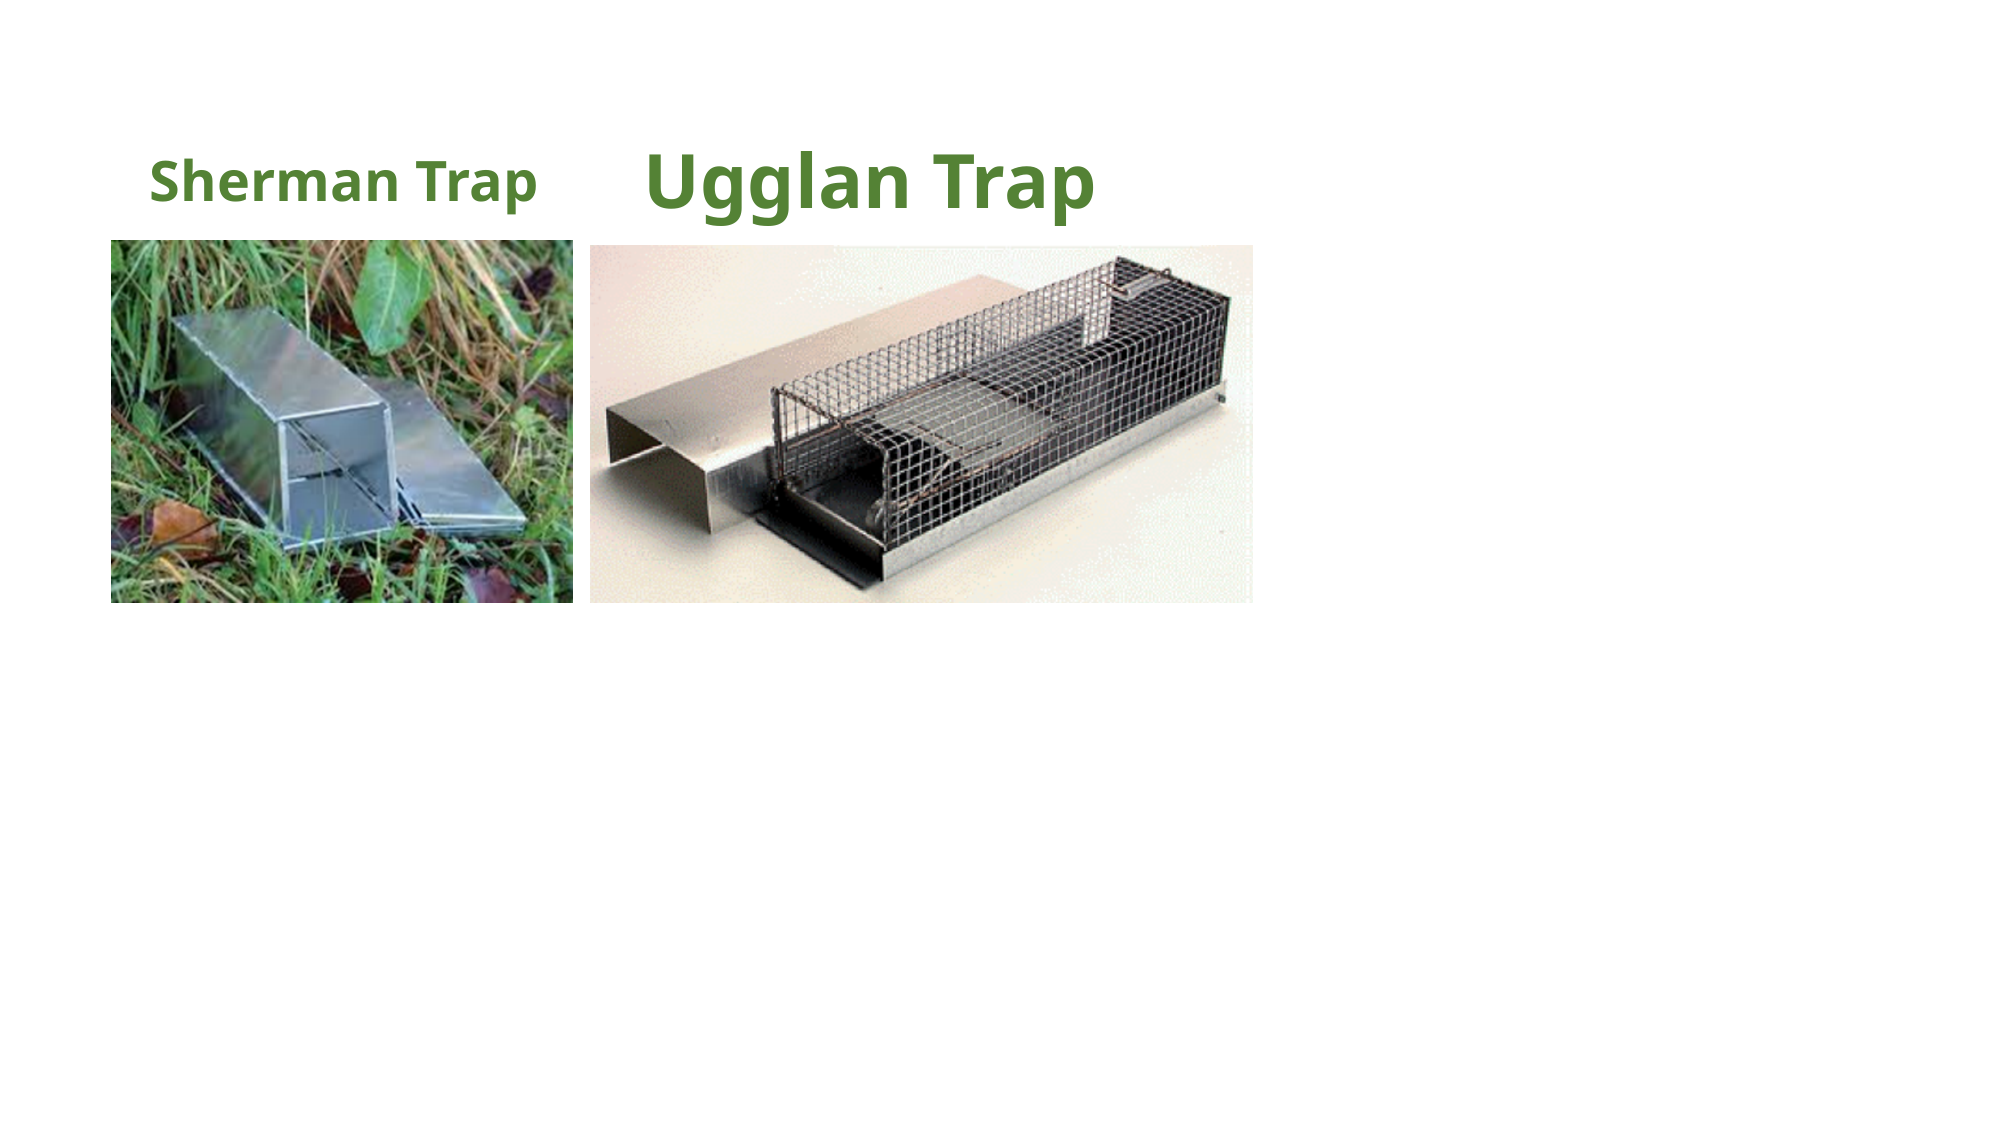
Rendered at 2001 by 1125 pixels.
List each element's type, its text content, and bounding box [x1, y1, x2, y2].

picture [111, 240, 573, 603]
text_box Ugglan Trap [619, 126, 1122, 234]
text_box Sherman Trap [69, 138, 619, 222]
picture [590, 245, 1253, 603]
